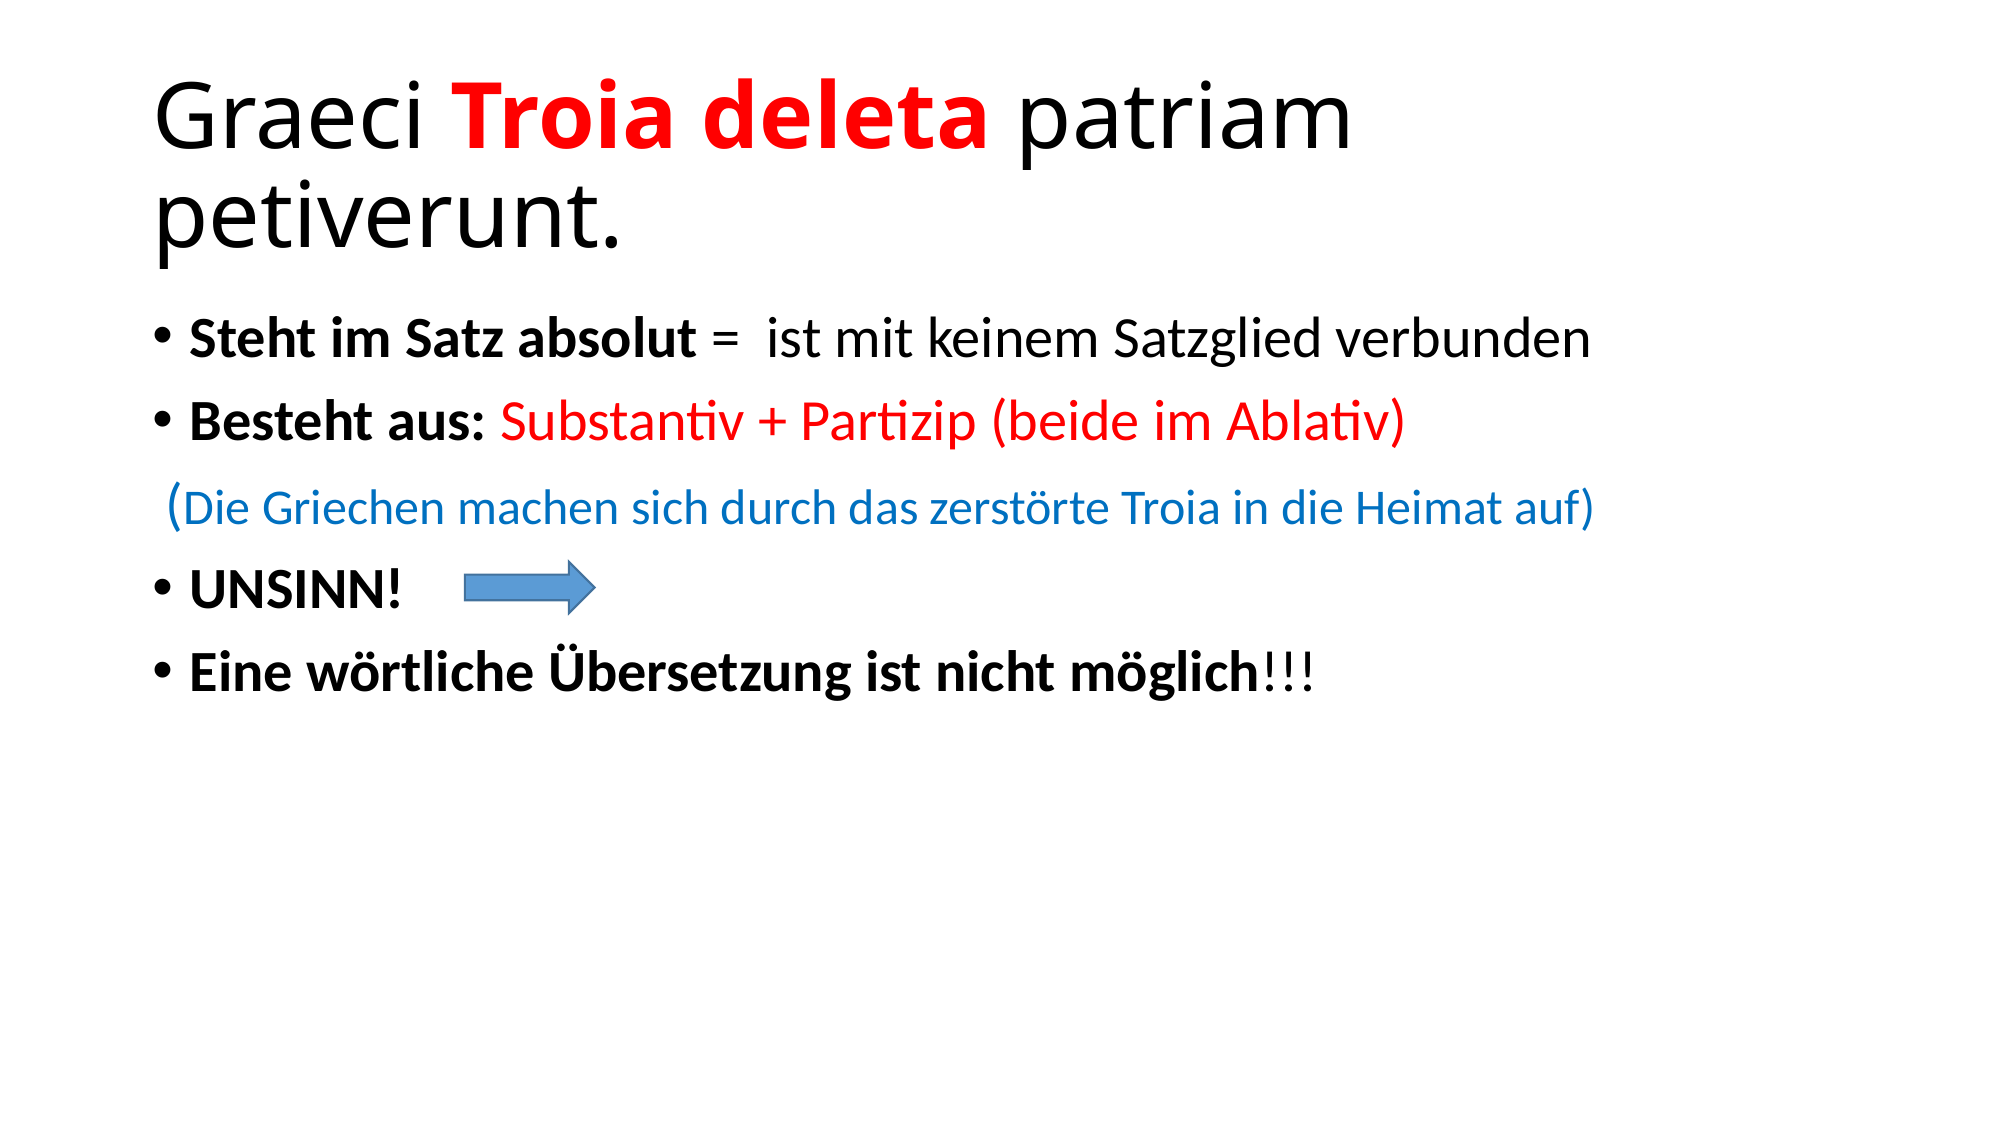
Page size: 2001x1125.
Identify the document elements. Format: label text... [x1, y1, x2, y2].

list Steht im Satz absolut = ist mit keinem Satzglied verbunden Besteht aus: Substantiv + Partizip (beide im Ablativ) (Die Griechen machen sich durch das zerstörte Troia in die Heimat auf) UNSINN! Eine wörtliche Übersetzung ist nicht möglich!!! [137, 299, 1863, 1014]
text_box [463, 559, 597, 616]
title Graeci Troia deleta patriam petiverunt. [137, 59, 1863, 278]
